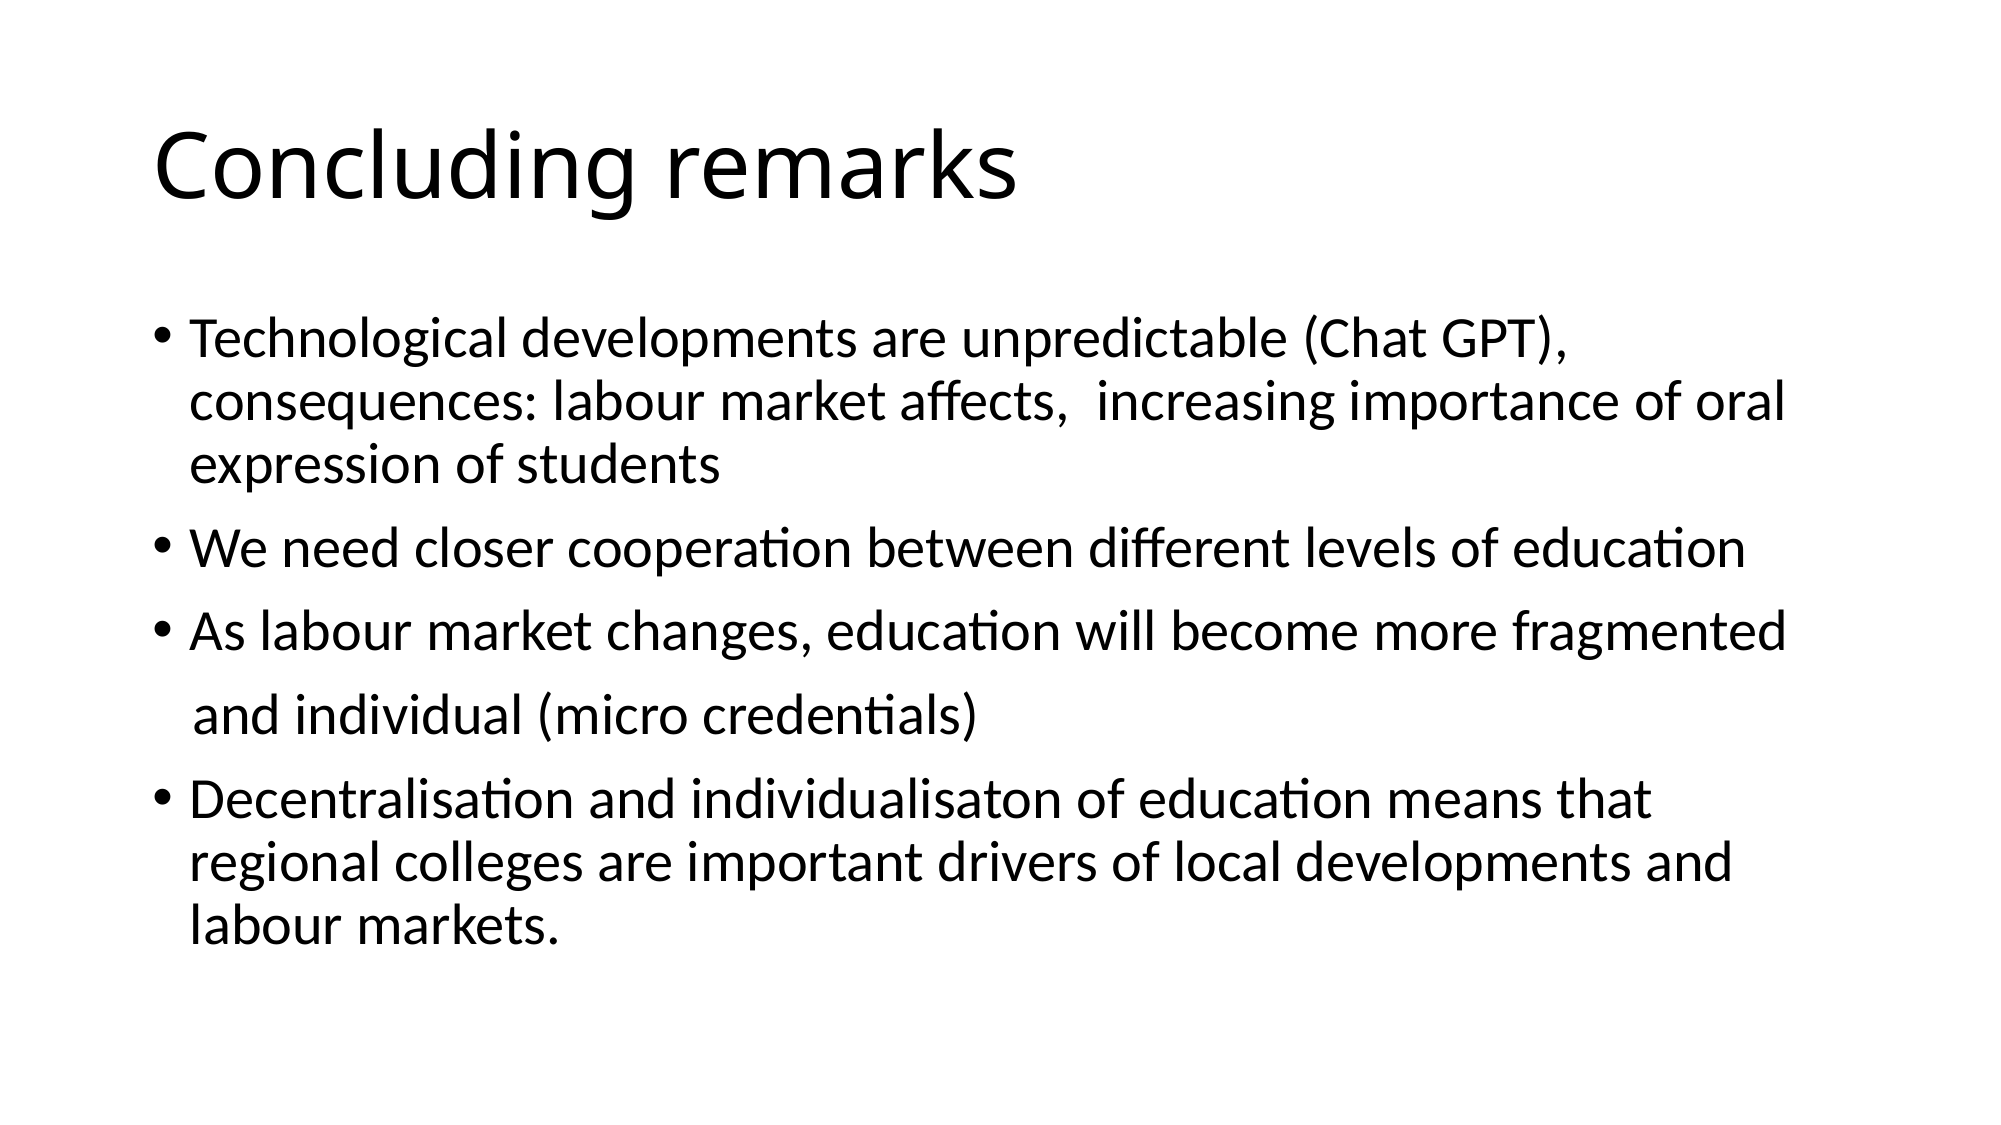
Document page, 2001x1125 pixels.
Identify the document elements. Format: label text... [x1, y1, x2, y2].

list Technological developments are unpredictable (Chat GPT), consequences: labour market affects, increasing importance of oral expression of students We need closer cooperation between different levels of education As labour market changes, education will become more fragmented and individual (micro credentials) Decentralisation and individualisaton of education means that regional colleges are important drivers of local developments and labour markets. [137, 299, 1863, 1014]
title Concluding remarks [137, 59, 1863, 278]
